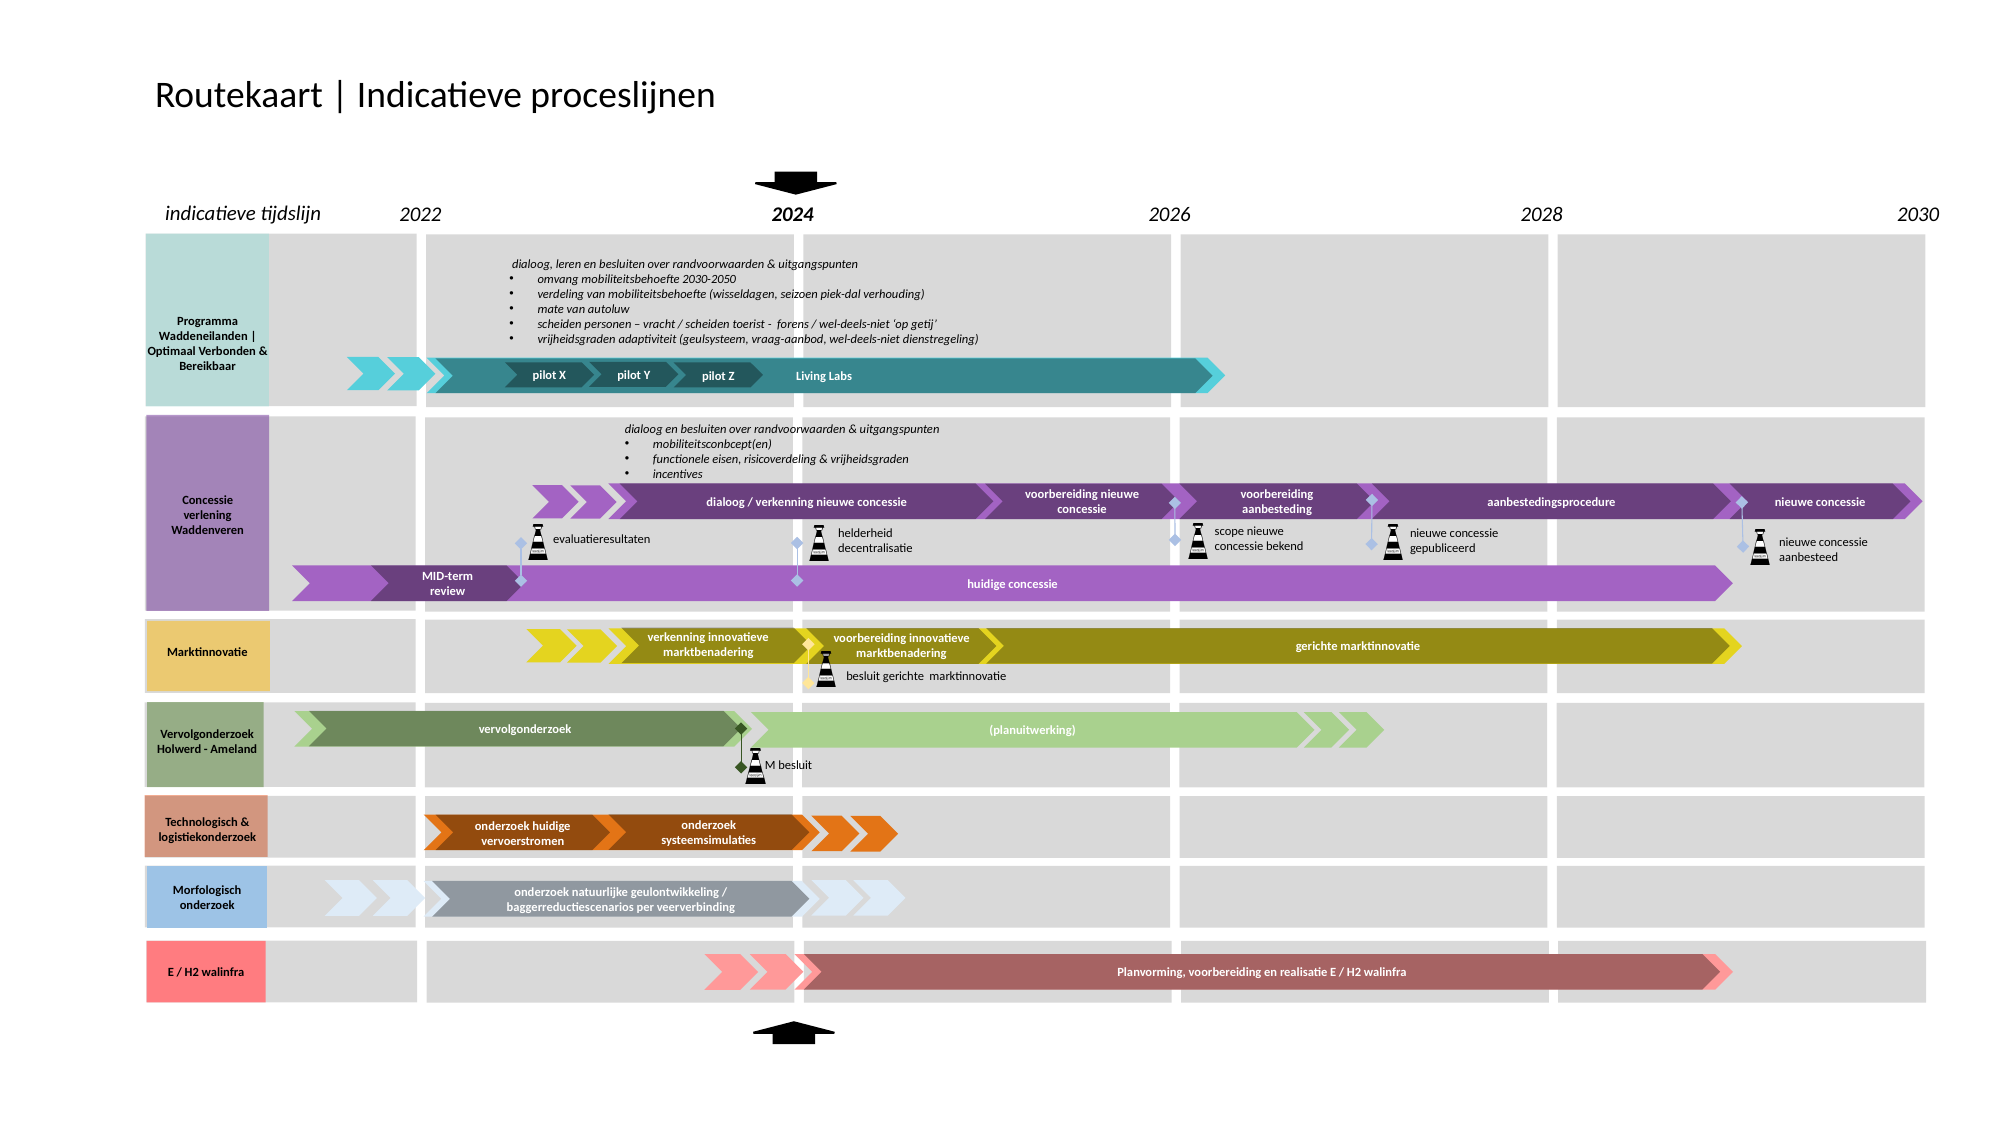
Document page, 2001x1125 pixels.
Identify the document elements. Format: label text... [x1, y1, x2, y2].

text_box Routekaart | Indicatieve proceslijnen [140, 62, 732, 123]
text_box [144, 172, 1955, 1044]
